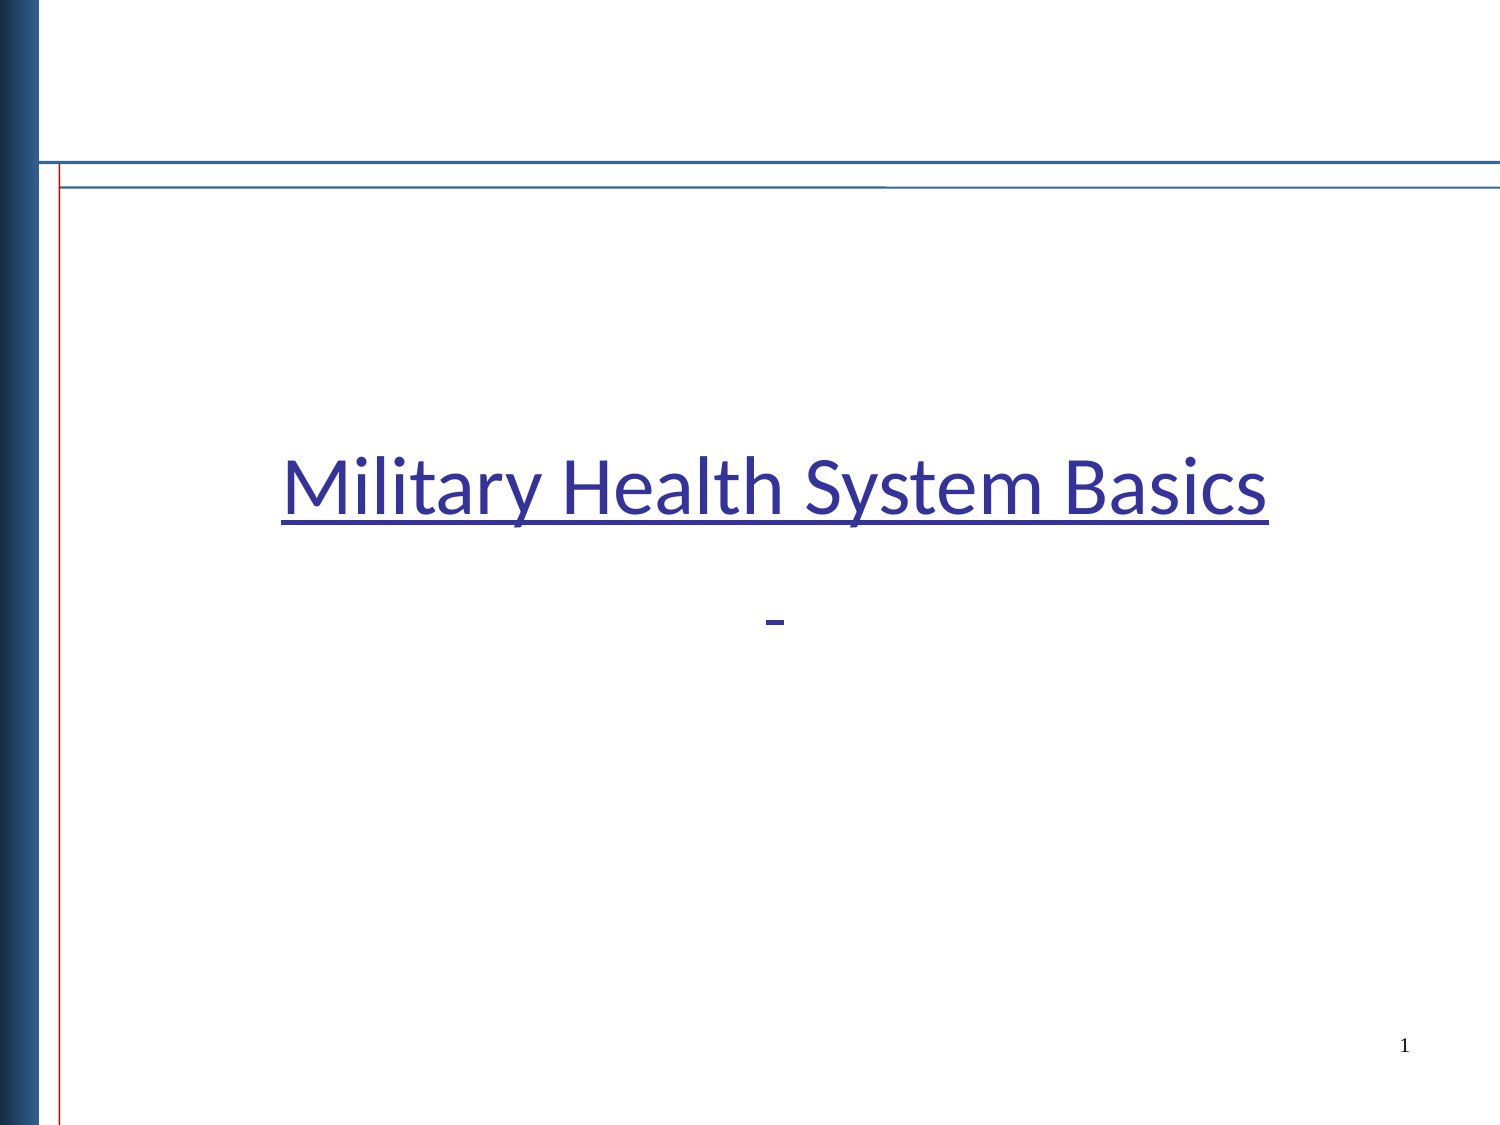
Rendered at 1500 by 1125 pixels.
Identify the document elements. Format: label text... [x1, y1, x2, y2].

slide_number 1 [1074, 1024, 1425, 1103]
title Military Health System Basics [87, 112, 1463, 950]
